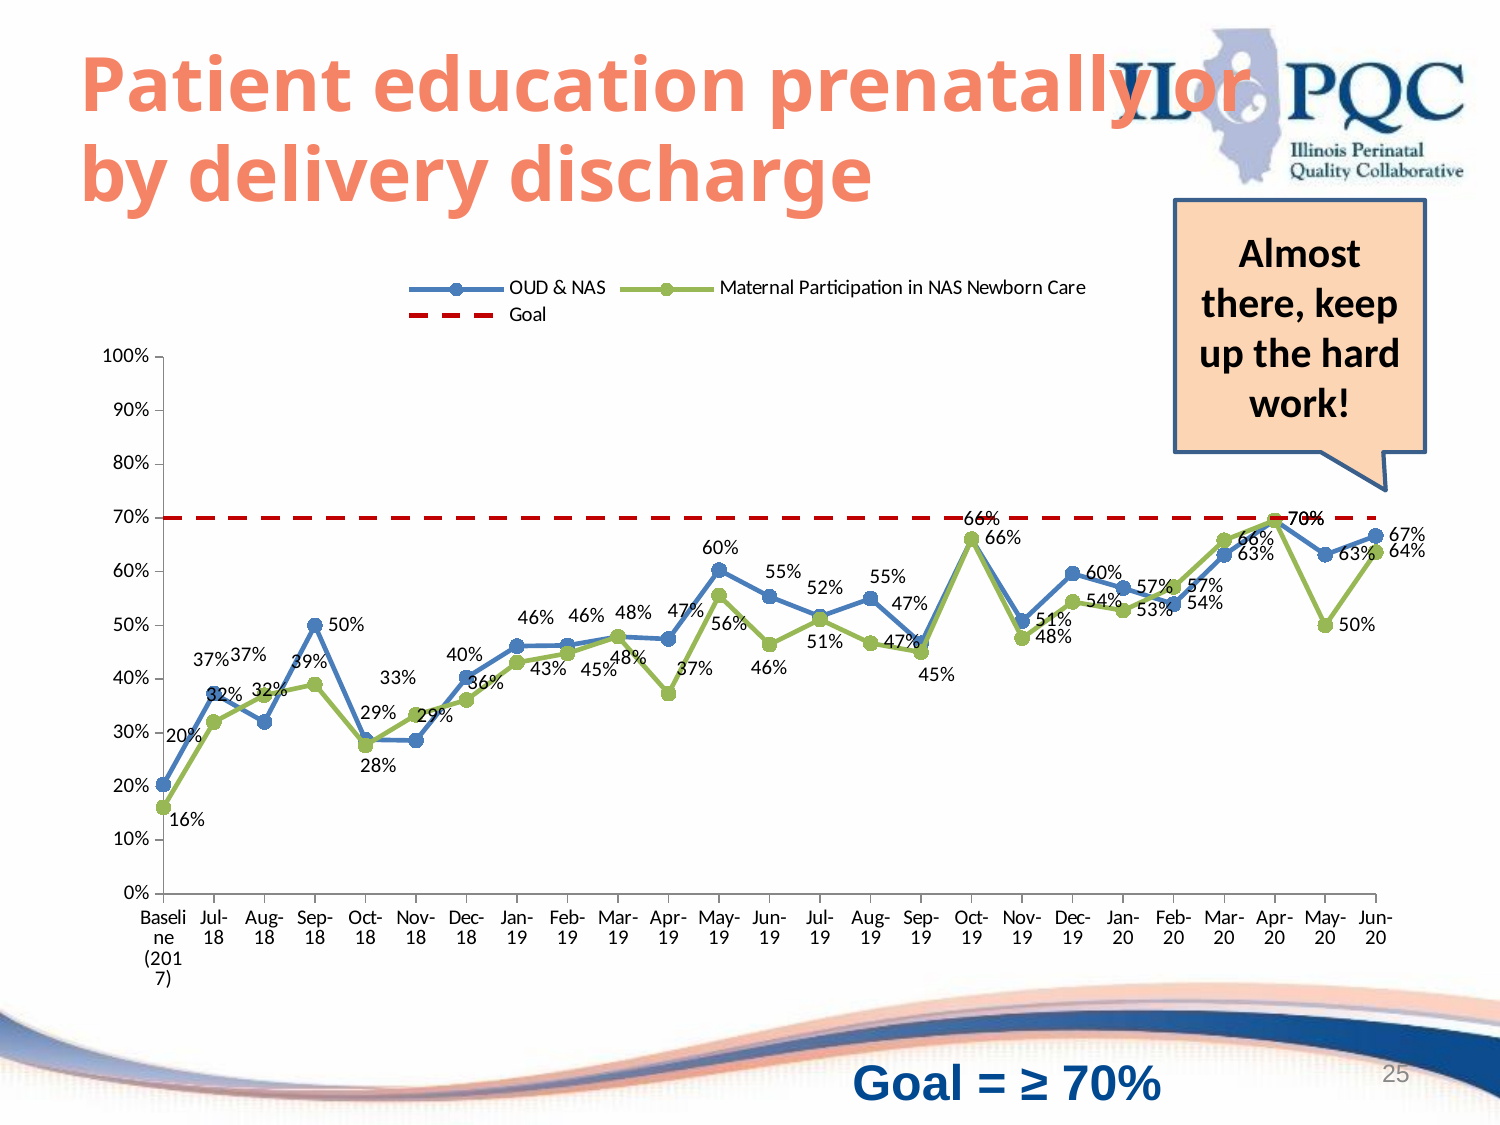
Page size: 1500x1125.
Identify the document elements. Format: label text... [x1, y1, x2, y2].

text_box Goal = ≥ 70% [837, 1042, 1450, 1118]
chart [74, 262, 1426, 1006]
picture [0, 0, 1500, 1125]
title Patient education prenatally or by delivery discharge [64, 32, 1415, 220]
text_box Almost there, keep up the hard work! [1172, 197, 1428, 264]
